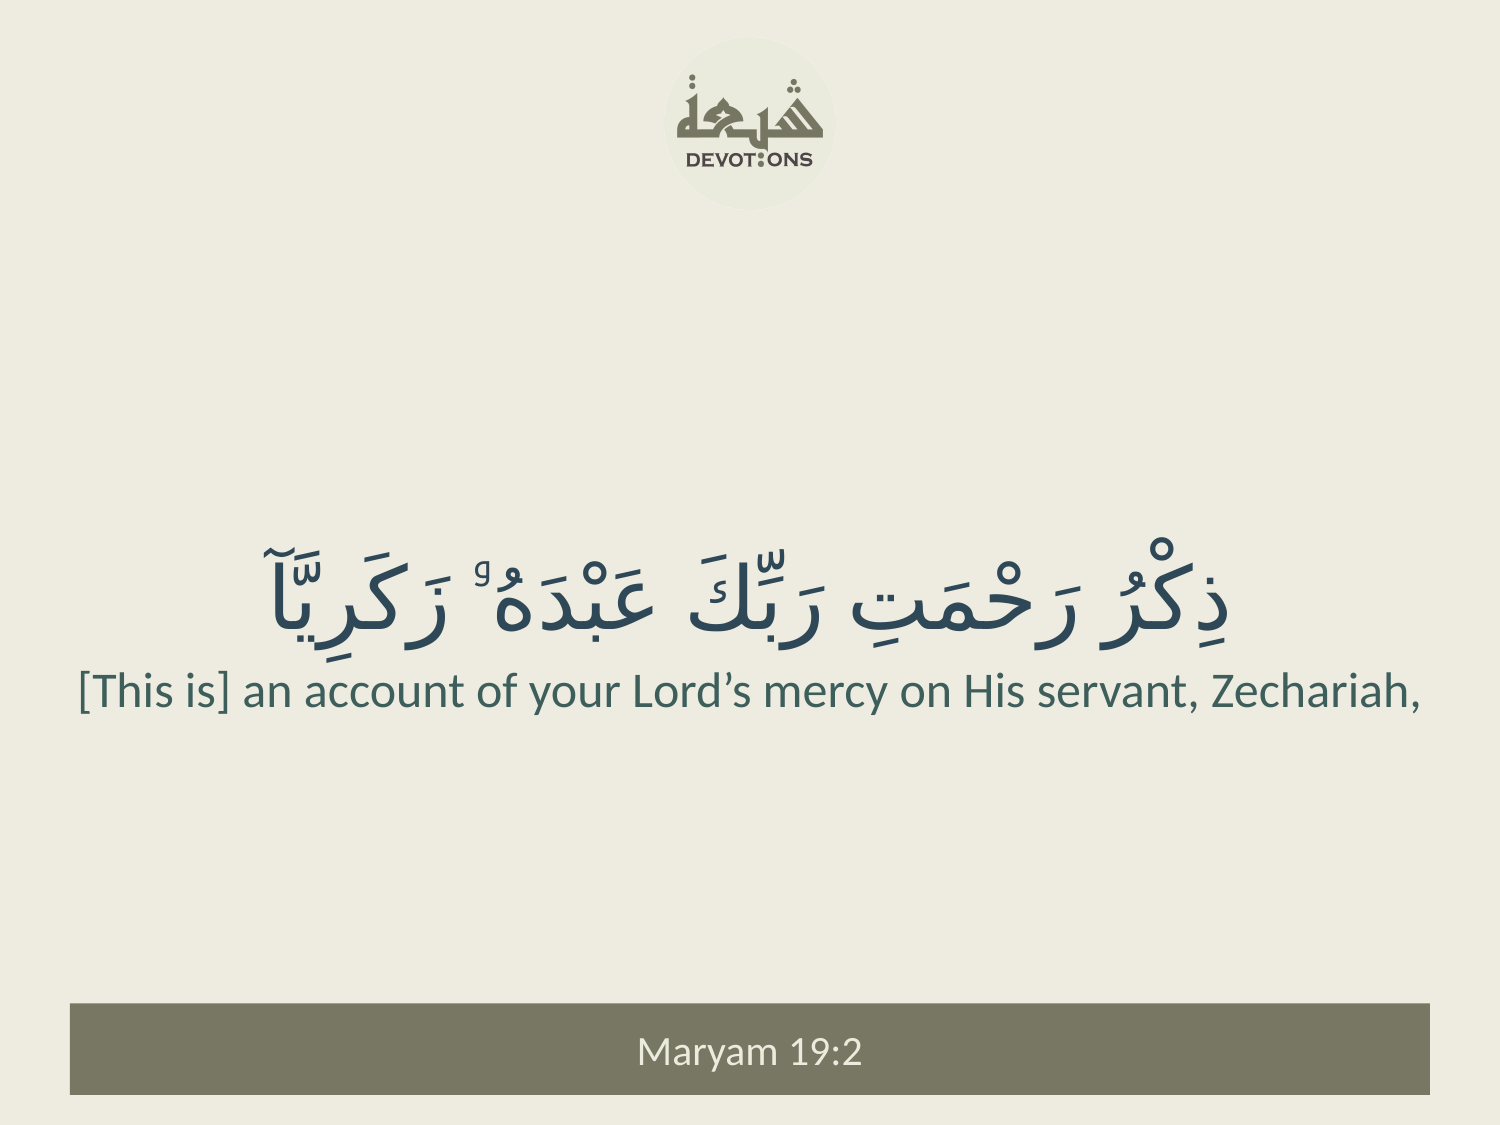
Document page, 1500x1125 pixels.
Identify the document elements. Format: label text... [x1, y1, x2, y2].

picture [656, 29, 844, 203]
list ذِكْرُ رَحْمَتِ رَبِّكَ عَبْدَهُۥ زَكَرِيَّآ [This is] an account of your Lord’s mercy on His servant, Zechariah, [69, 203, 1430, 1003]
list Maryam 19:2 [69, 1003, 1430, 1095]
